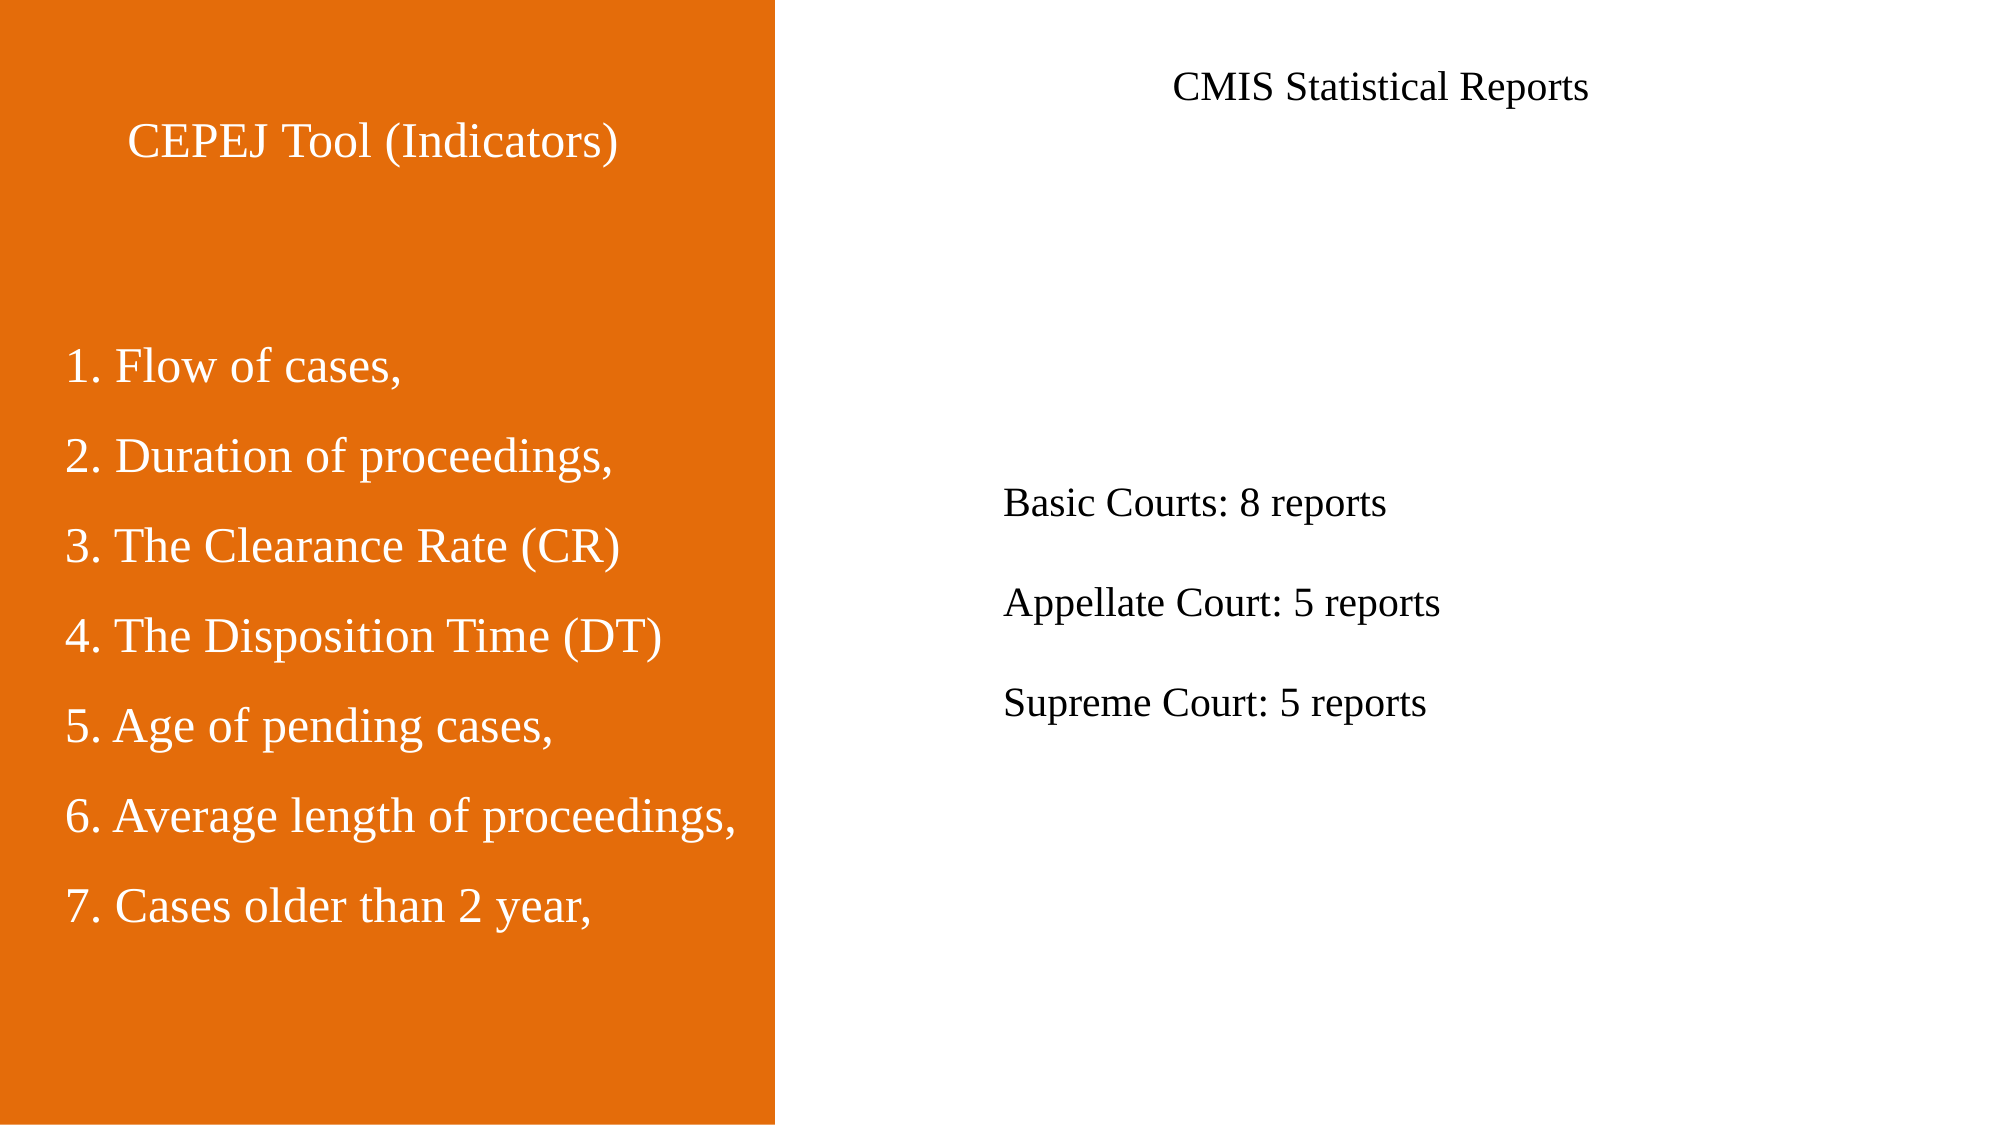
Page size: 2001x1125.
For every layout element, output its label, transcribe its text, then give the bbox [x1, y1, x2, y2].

text_box [0, 0, 777, 1125]
text_box Basic Courts: 8 reports Appellate Court: 5 reports Supreme Court: 5 reports [988, 416, 1726, 732]
text_box CMIS Statistical Reports [912, 51, 1850, 117]
text_box 1. Flow of cases, 2. Duration of proceedings, 3. The Clearance Rate (CR) 4. The Disposition Time (DT) 5. Age of pending cases, 6. Average length of proceedings, 7. Cases older than 2 year, [49, 294, 800, 1125]
text_box CEPEJ Tool (Indicators) [112, 99, 700, 175]
